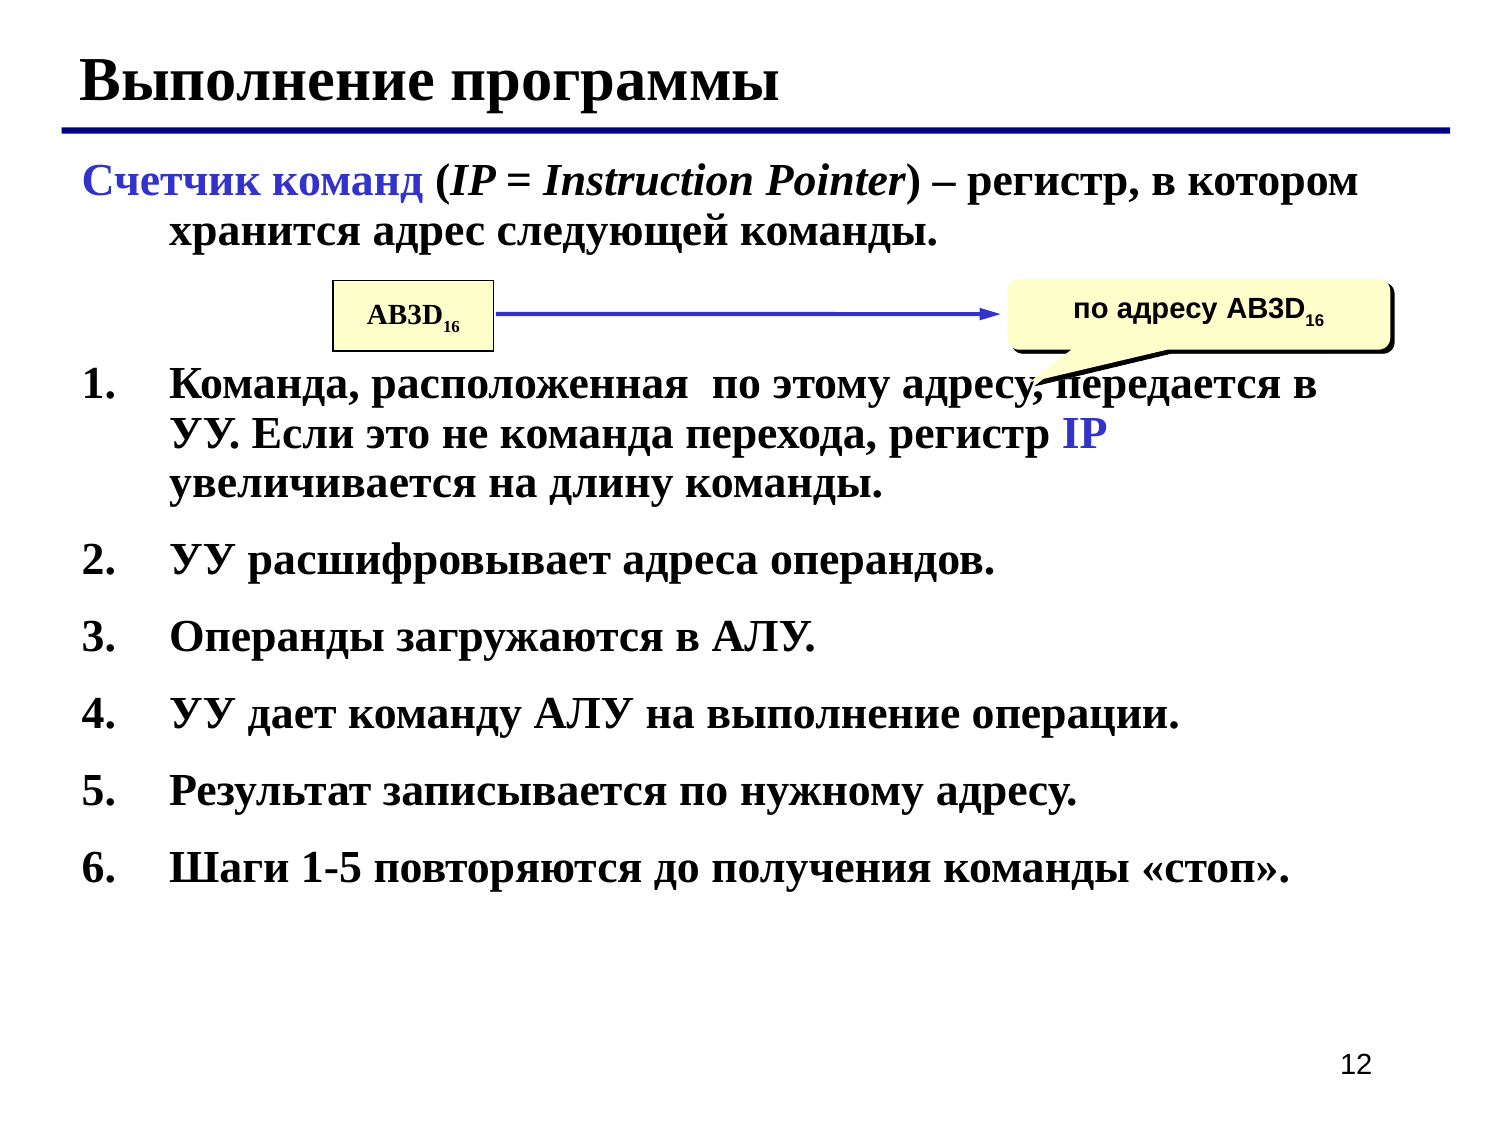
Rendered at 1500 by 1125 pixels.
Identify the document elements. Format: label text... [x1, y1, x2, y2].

slide_number 12 [1074, 1024, 1388, 1101]
text_box AB3D16 [333, 280, 494, 351]
text_box Выполнение программы [64, 31, 1401, 121]
text_box по адресу AB3D16 [1007, 278, 1391, 383]
text_box Счетчик команд (IP = Instruction Pointer) – регистр, в котором хранится адрес следующей команды. IP Команда, расположенная по этому адресу, передается в УУ. Если это не команда перехода, регистр IP увеличивается на длину команды. УУ расшифровывает адреса операндов. Операнды загружаются в АЛУ. УУ дает команду АЛУ на выполнение операции. Результат записывается по нужному адресу. Шаги 1-5 повторяются до получения команды «стоп». [66, 148, 1381, 1031]
text_box [495, 307, 1001, 321]
